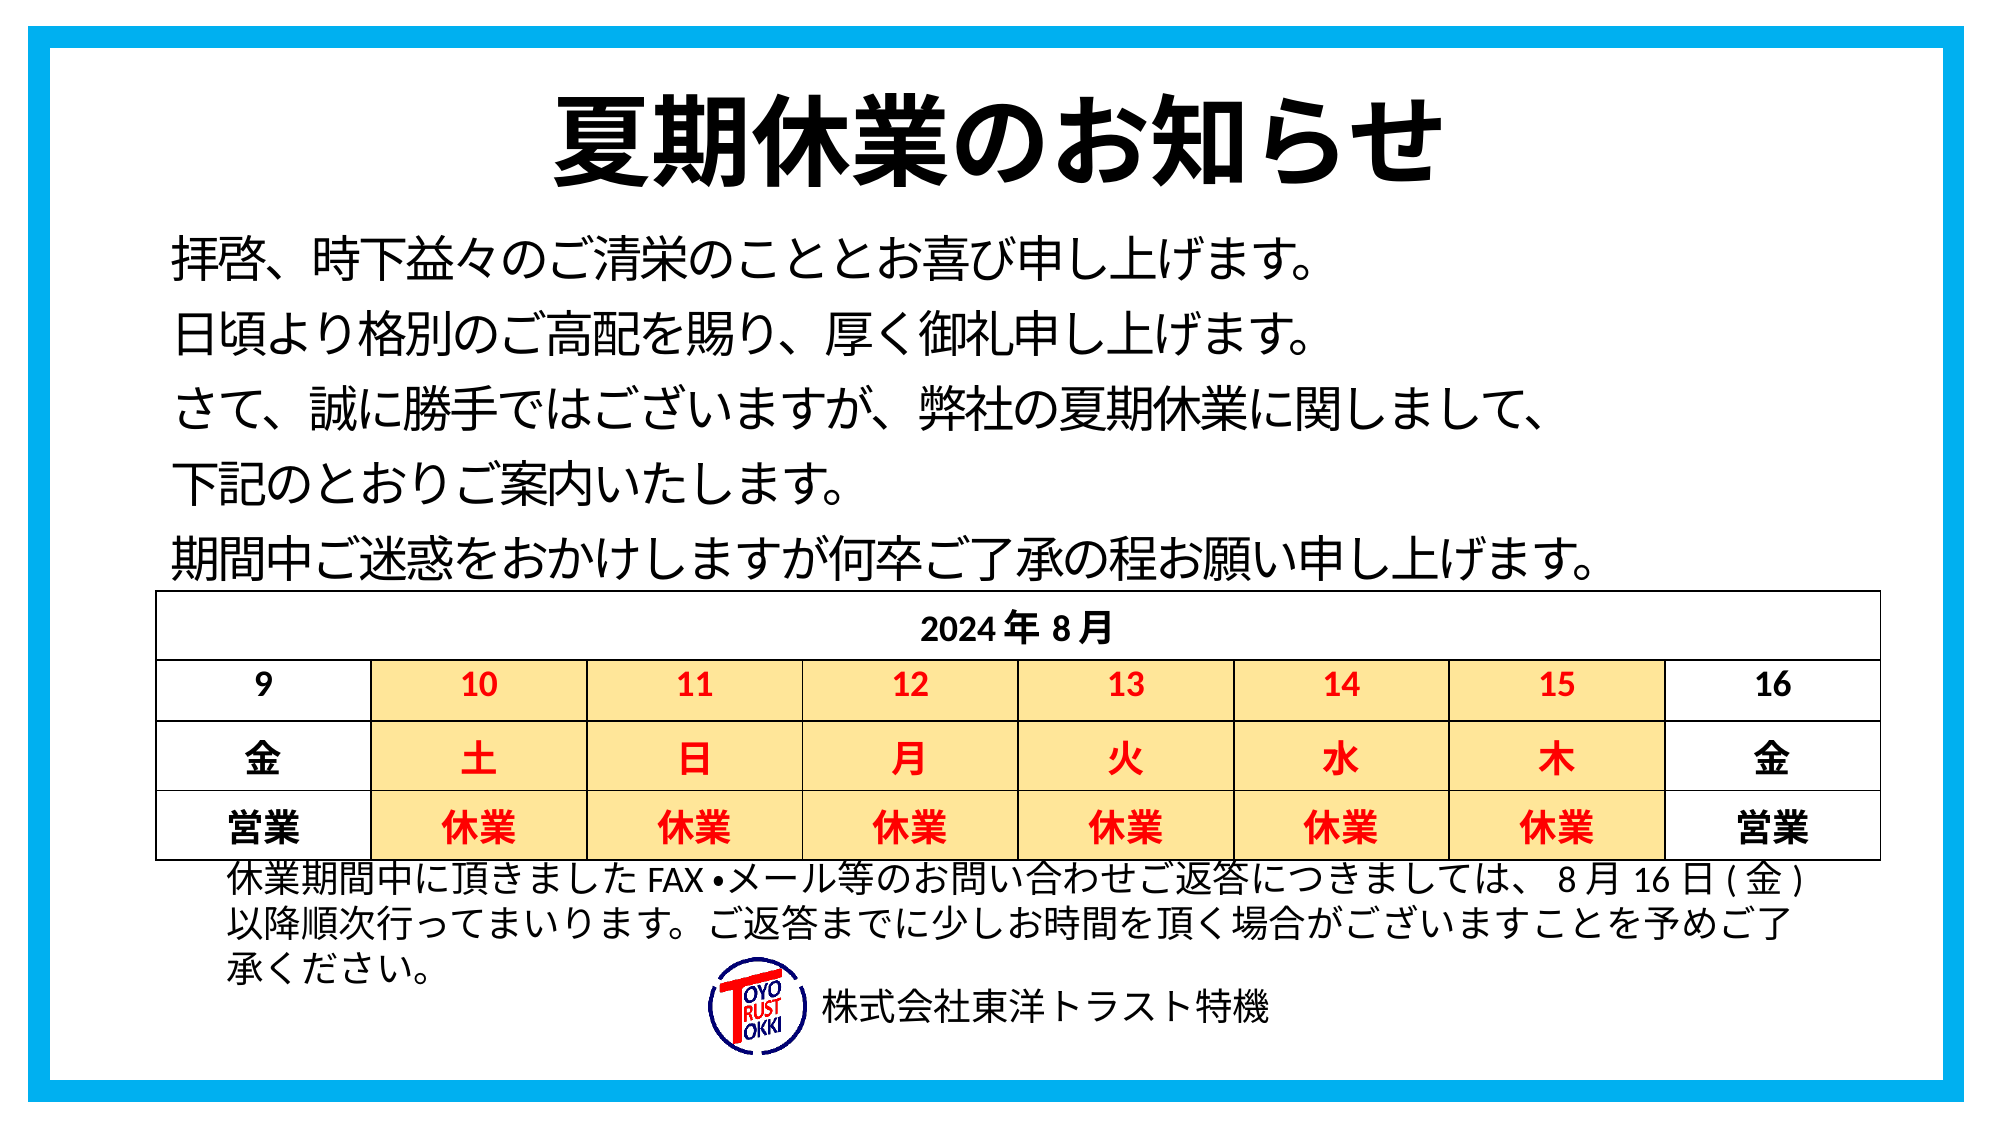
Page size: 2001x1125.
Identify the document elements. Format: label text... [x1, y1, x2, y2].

picture [708, 957, 807, 1055]
text_box 株式会社東洋トラスト特機 [807, 997, 1295, 1036]
text_box 休業期間中に頂きましたFAX・メール等のお問い合わせご返答につきましては、8月16日(金)以降順次行ってまいります。ご返答までに少しお時間を頂く場合がございますことを予めご了承ください。 [211, 847, 1825, 997]
text_box [38, 36, 1954, 1092]
